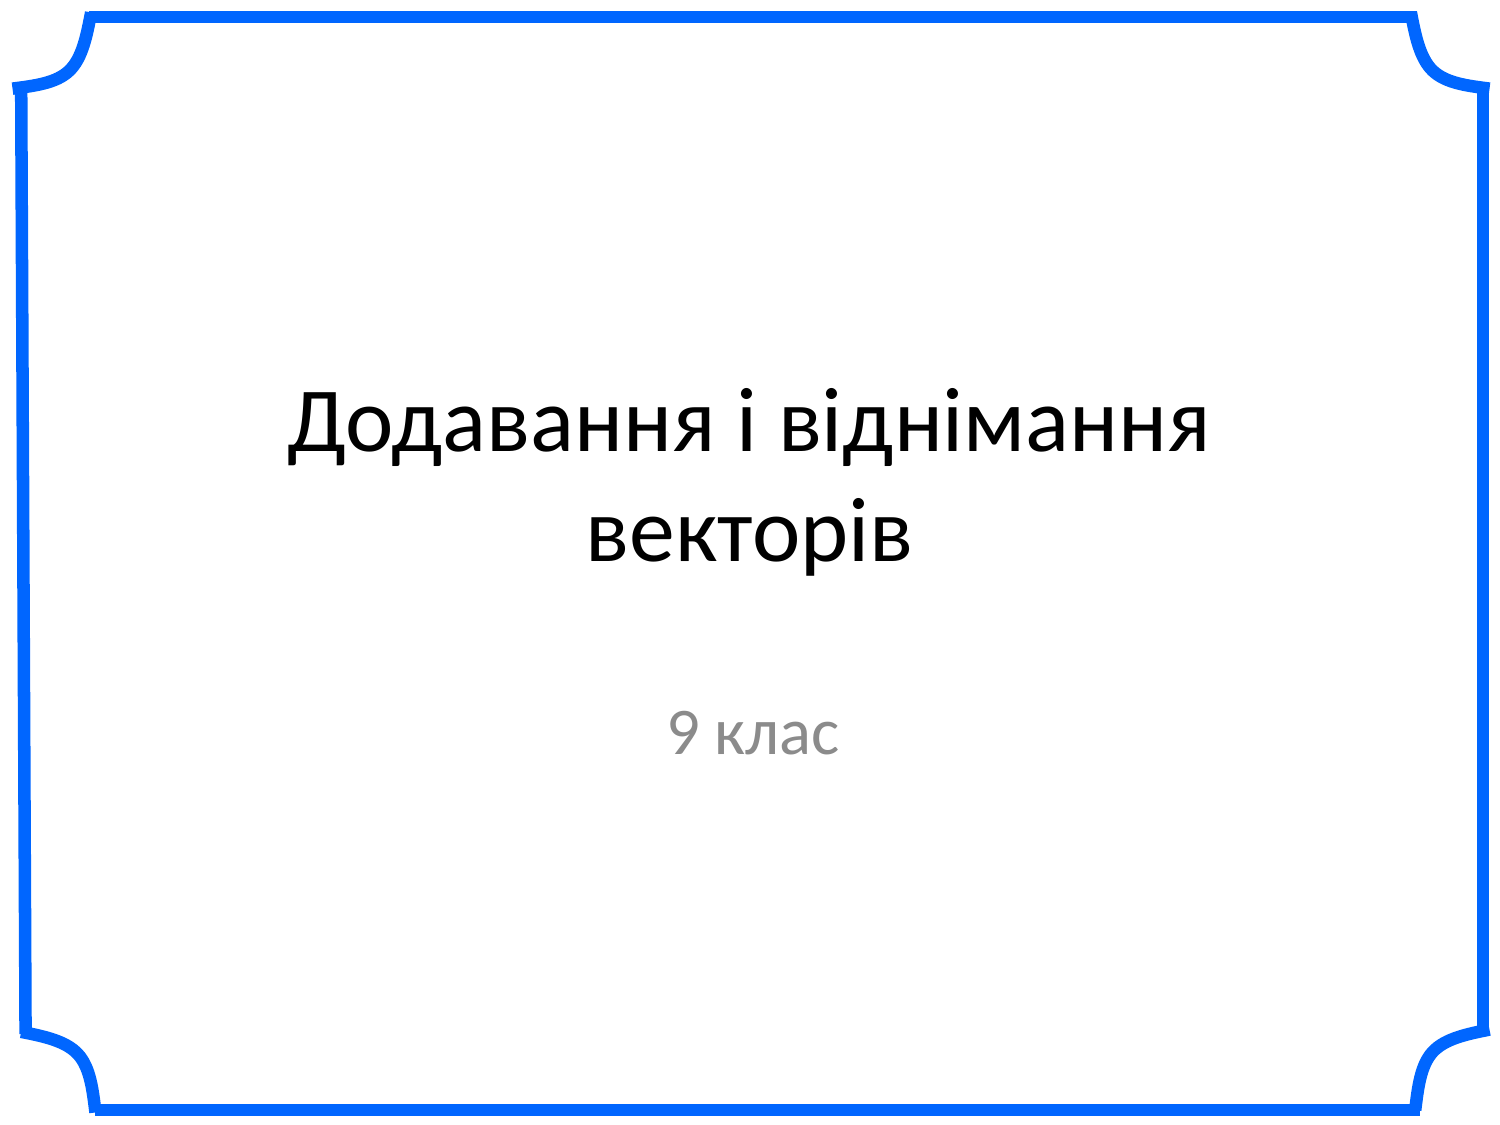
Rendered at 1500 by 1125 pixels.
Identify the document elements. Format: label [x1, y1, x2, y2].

text_box [12, 12, 1490, 1113]
